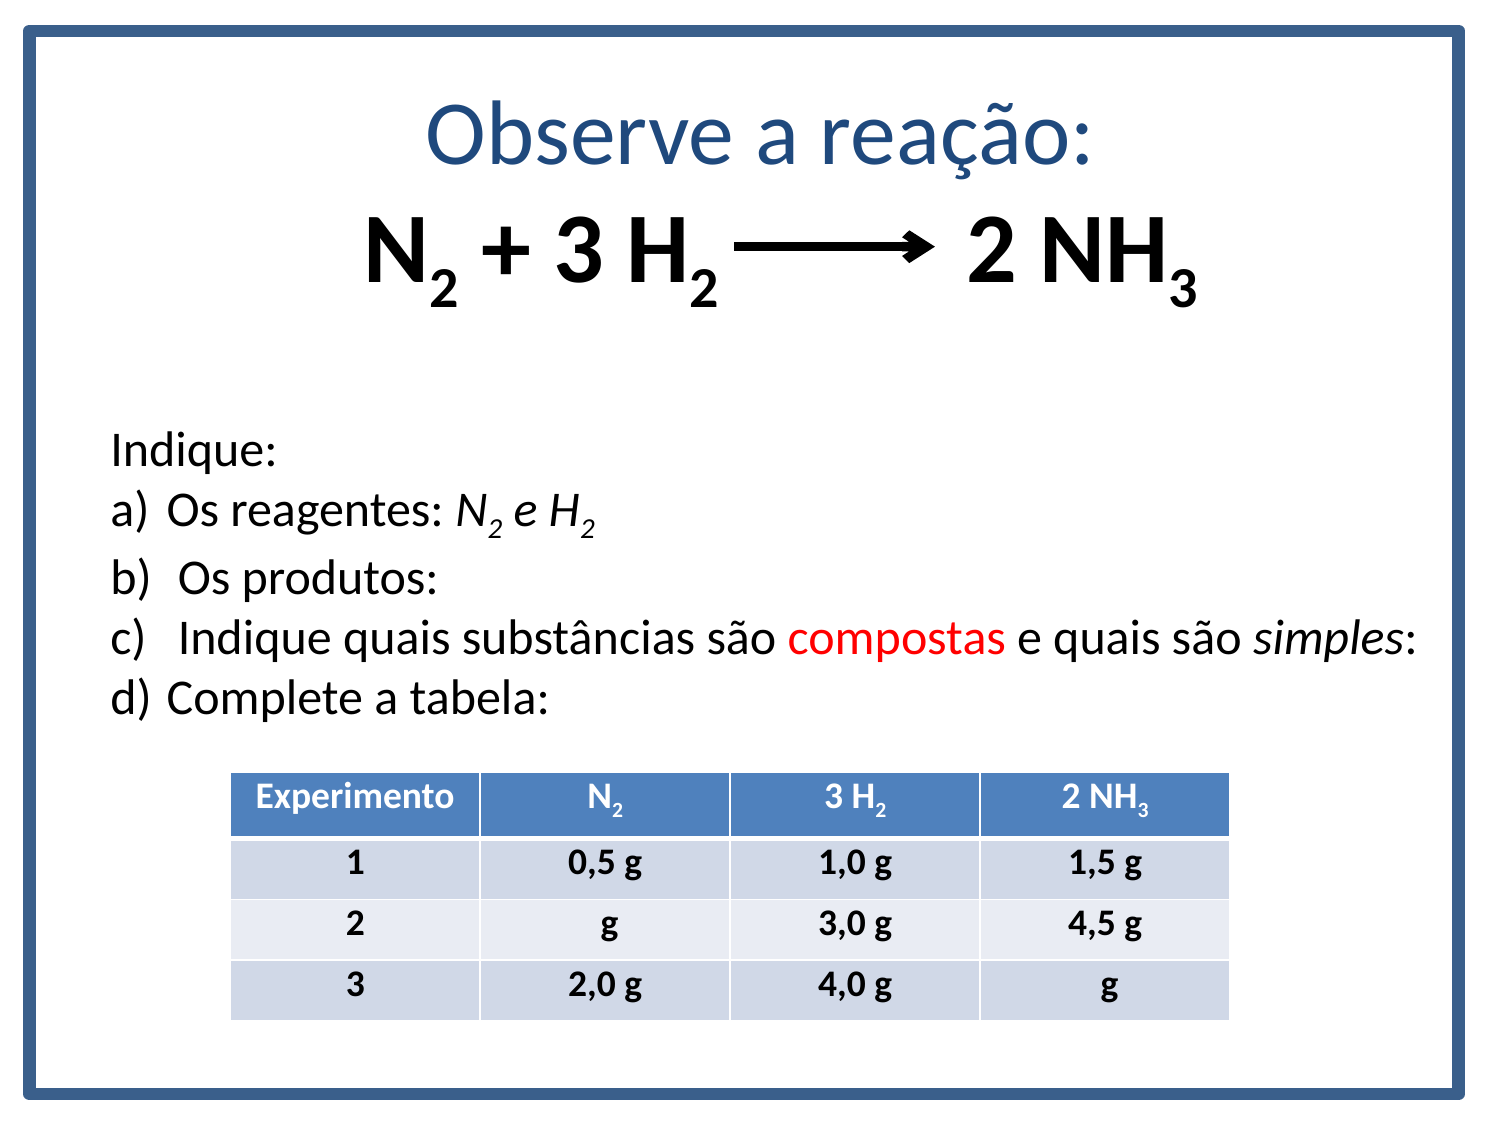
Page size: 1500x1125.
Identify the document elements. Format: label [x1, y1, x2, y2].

text_box [27, 29, 1461, 1096]
